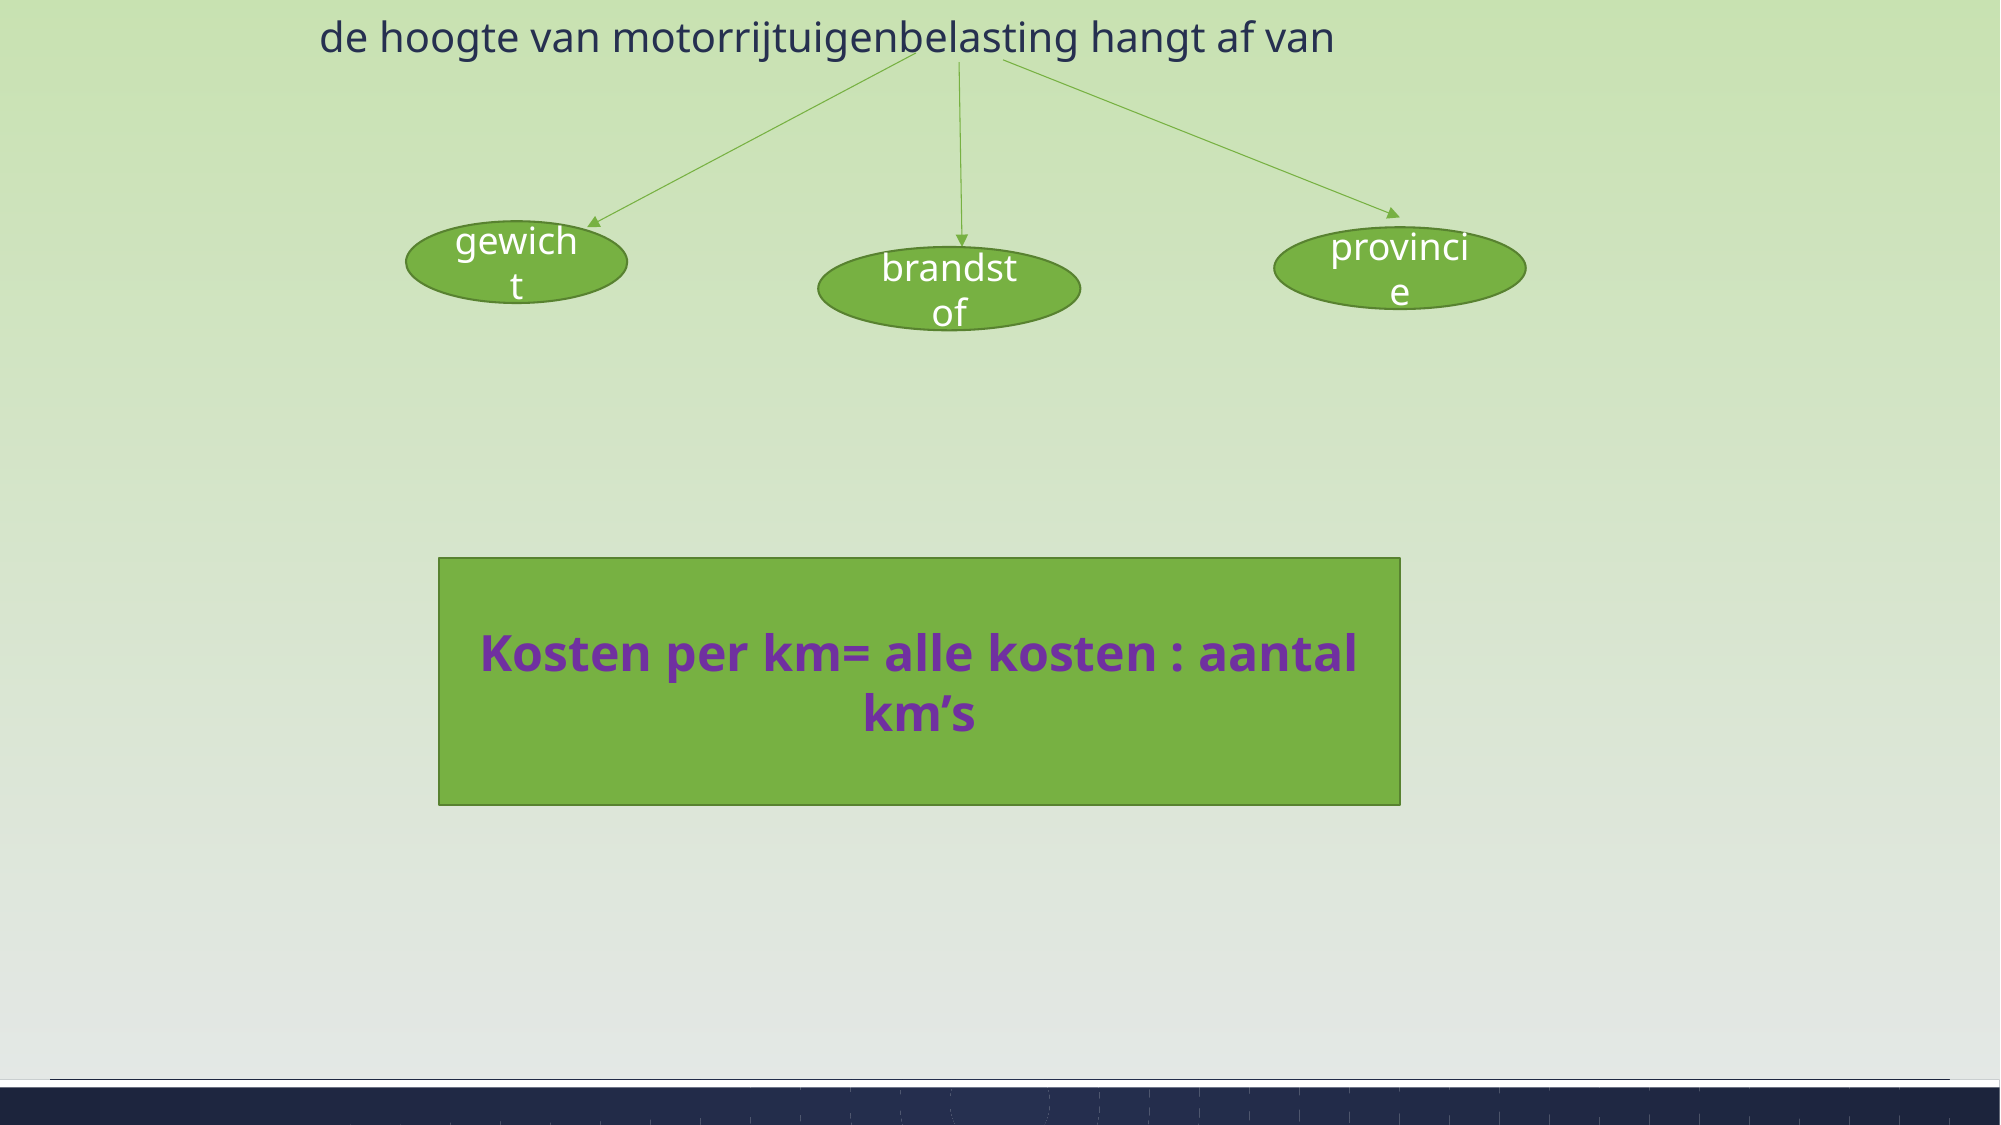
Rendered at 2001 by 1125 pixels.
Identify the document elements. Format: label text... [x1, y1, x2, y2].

list de hoogte van motorrijtuigenbelasting hangt af van [38, 9, 1599, 940]
text_box brandstof [817, 245, 1082, 332]
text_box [1002, 59, 1400, 218]
text_box provincie [1273, 226, 1527, 311]
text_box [959, 62, 963, 247]
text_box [587, 52, 916, 228]
text_box gewicht [404, 220, 629, 305]
text_box Kosten per km= alle kosten : aantal km’s [438, 557, 1401, 806]
